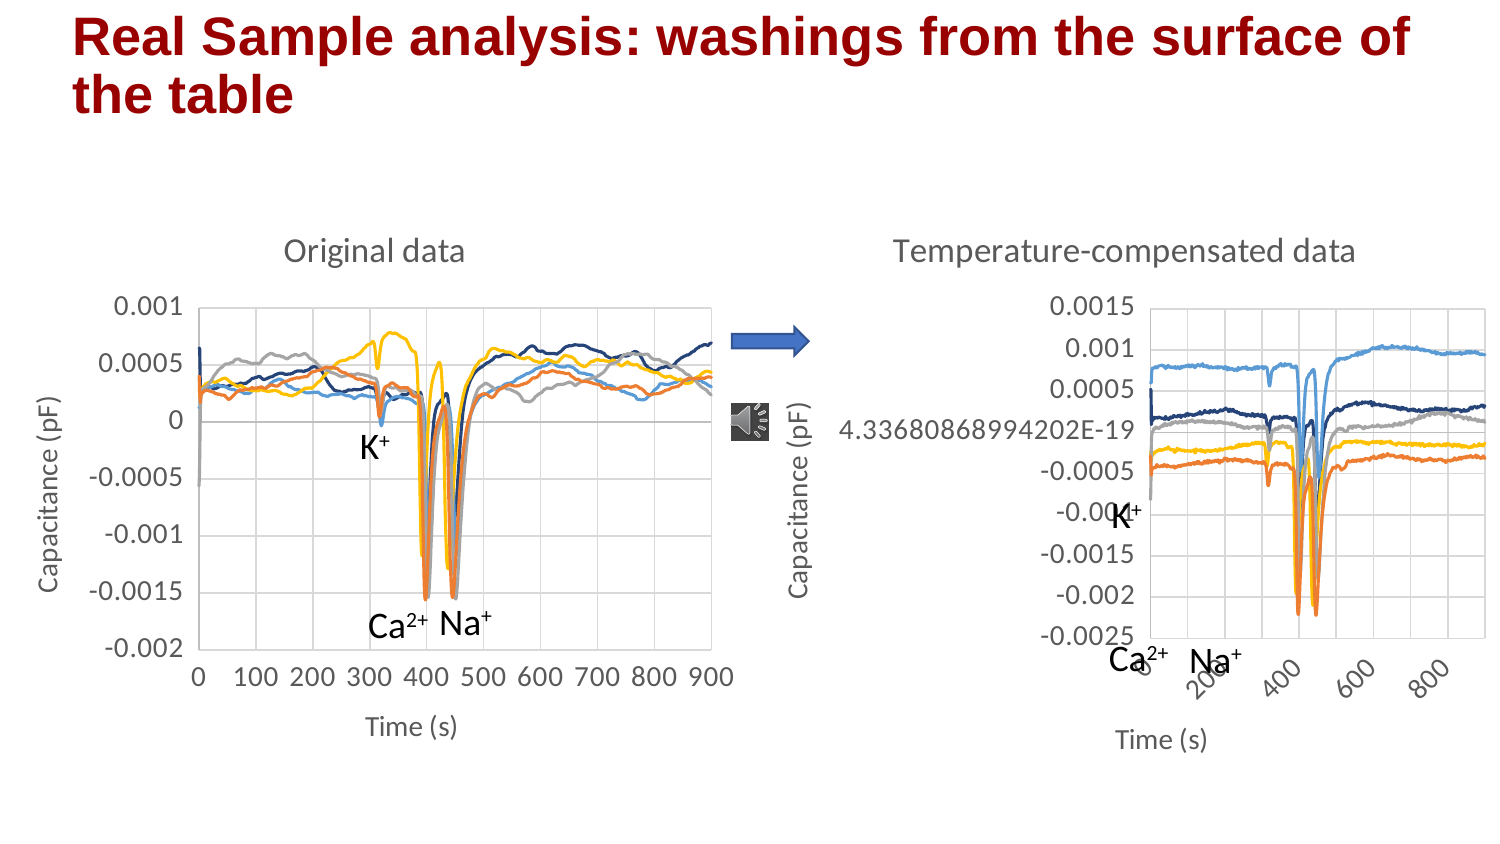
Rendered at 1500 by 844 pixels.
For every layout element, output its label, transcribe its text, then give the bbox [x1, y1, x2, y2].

list Real Sample analysis: washings from the surface of the table [57, 1, 1445, 72]
chart [0, 205, 1500, 792]
picture [729, 401, 770, 442]
